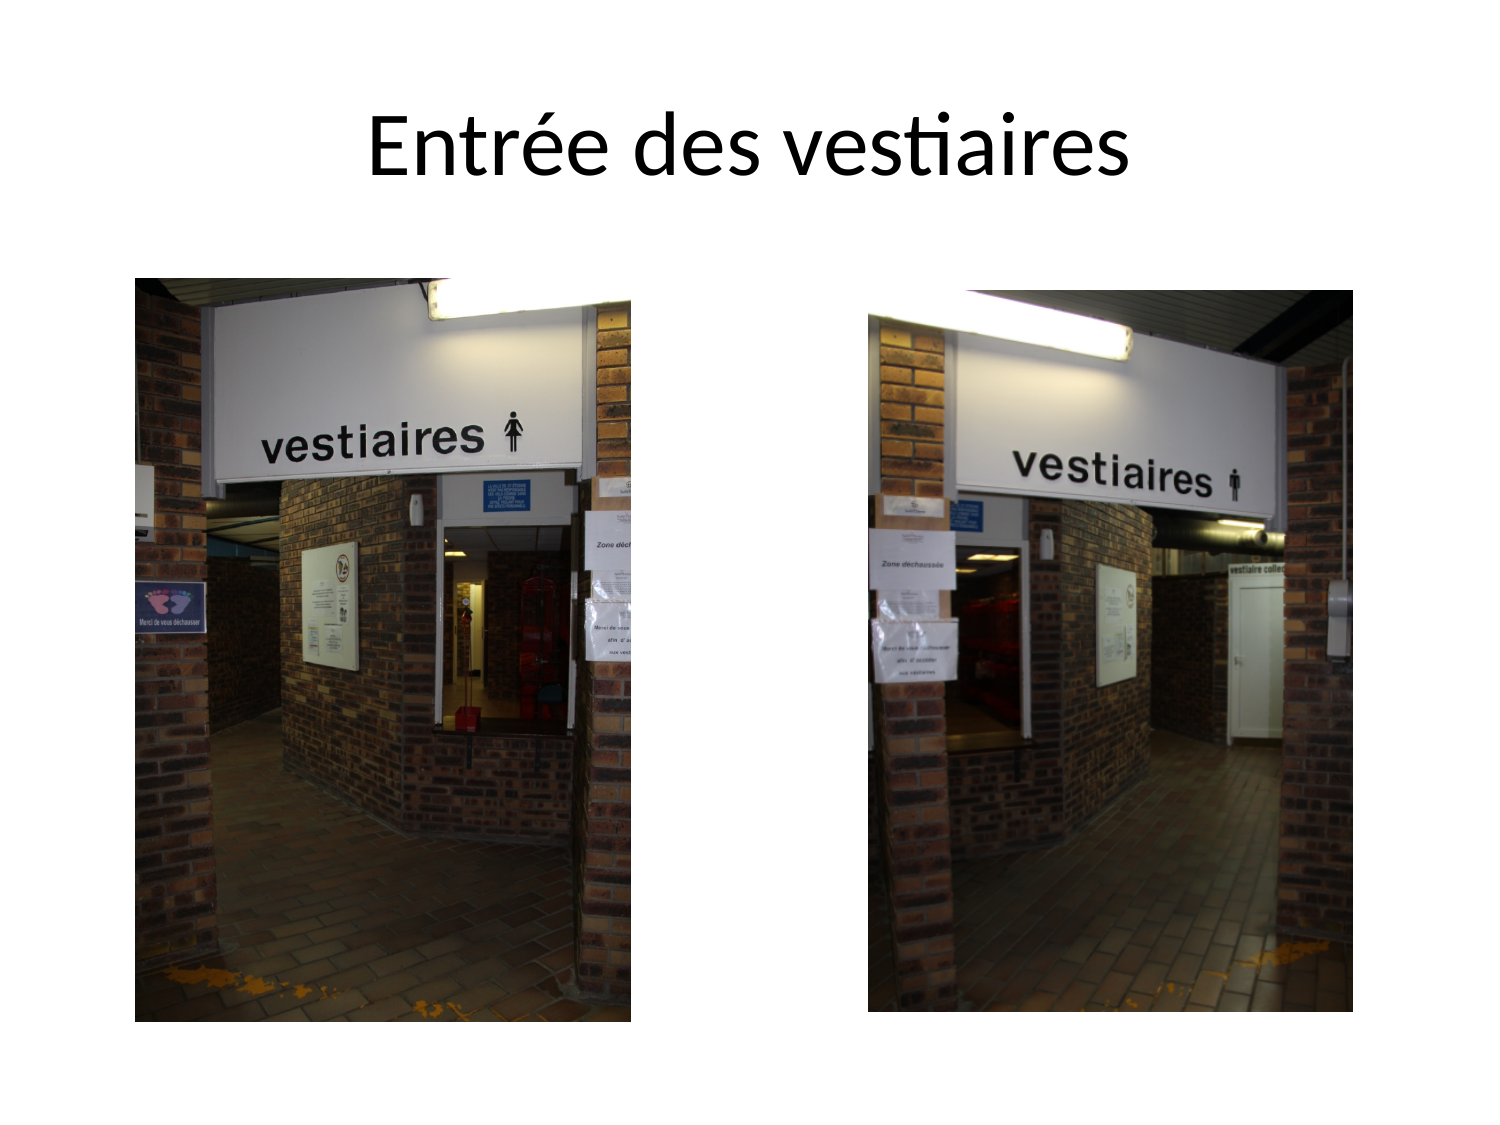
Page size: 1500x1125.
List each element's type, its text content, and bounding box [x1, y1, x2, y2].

picture [867, 290, 1353, 1012]
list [135, 278, 631, 1022]
title Entrée des vestiaires [75, 45, 1425, 233]
